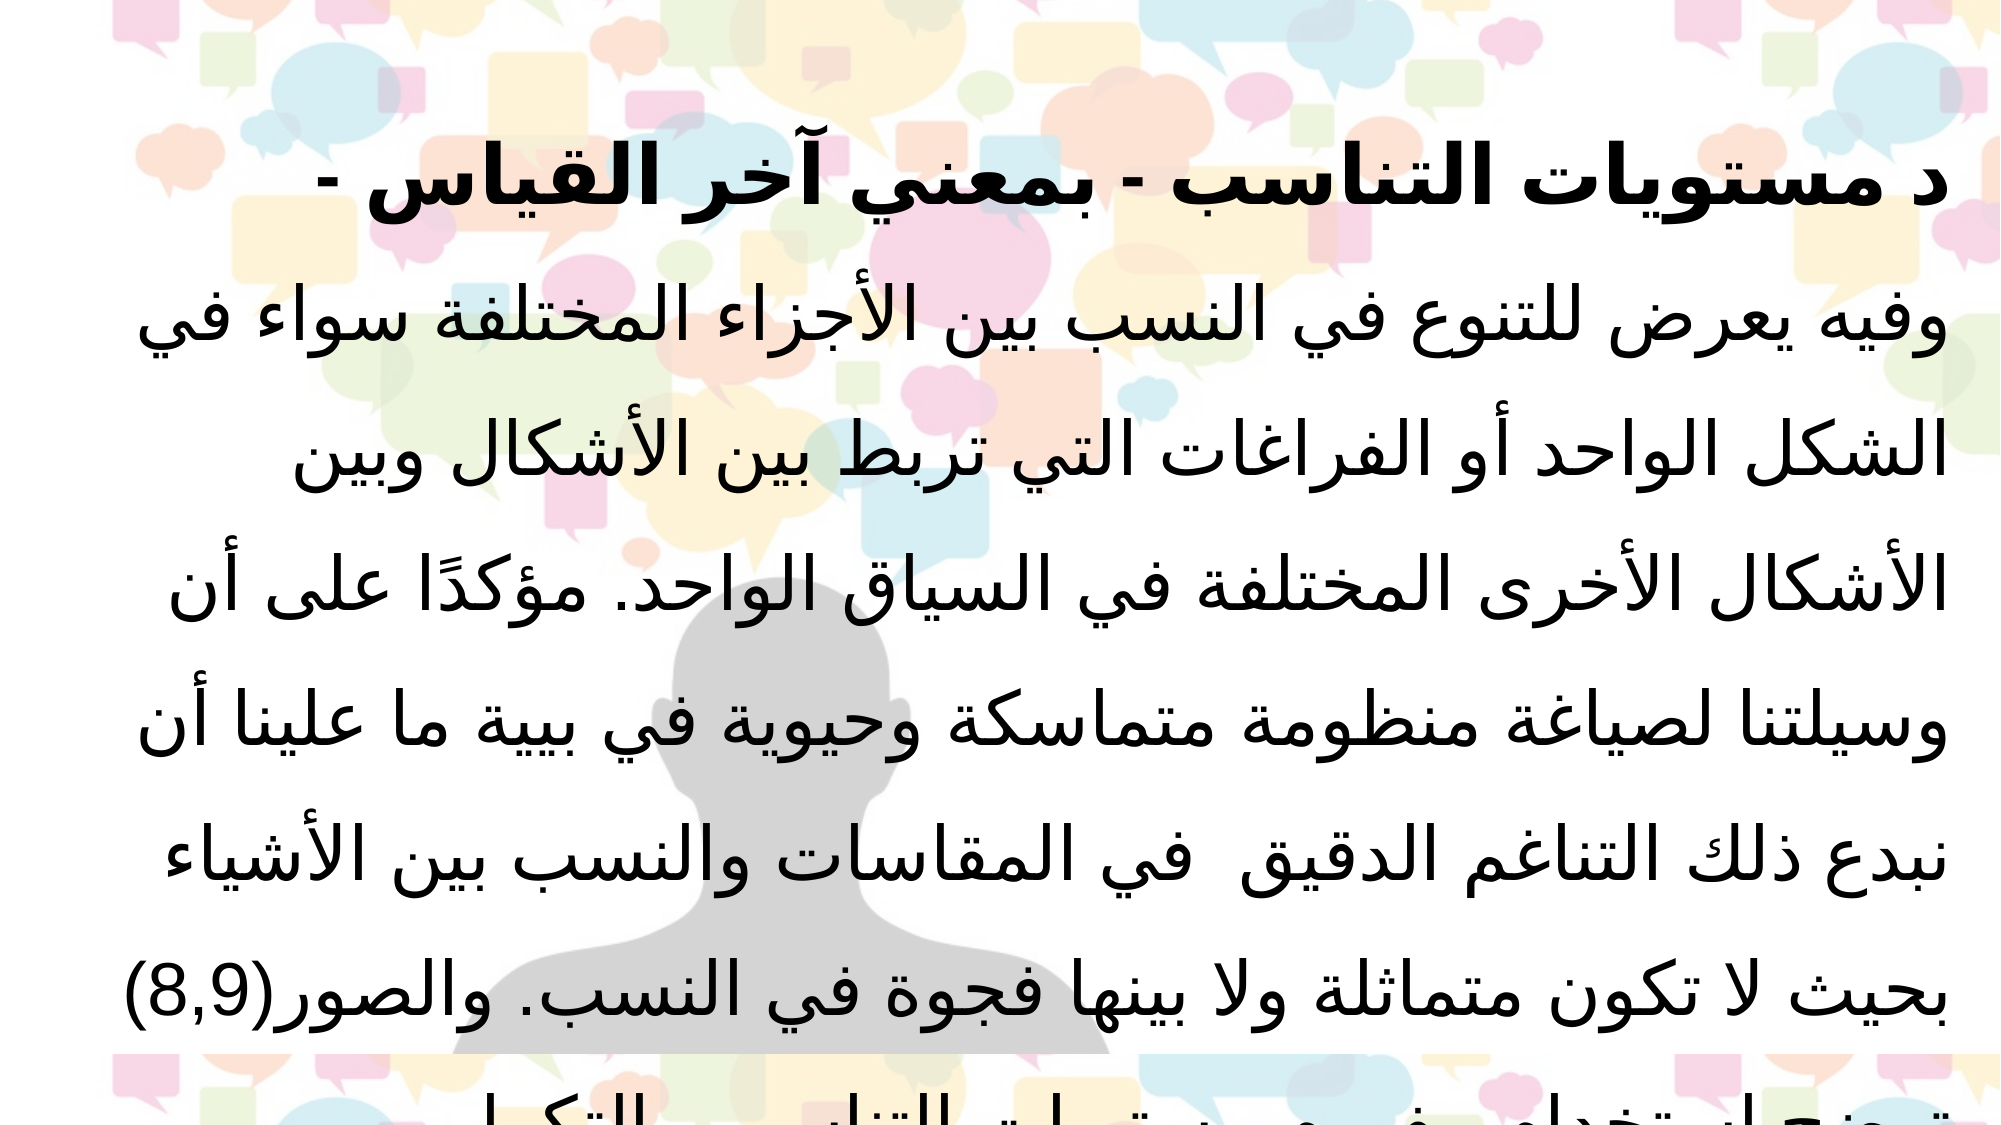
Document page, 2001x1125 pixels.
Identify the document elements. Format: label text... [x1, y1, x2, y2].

text_box د مستويات التناسب - بمعني آخر القياس - وفيه يعرض للتنوع في النسب بين الأجزاء المختلفة سواء في الشكل الواحد أو الفراغات التي تربط بين الأشكال وبين الأشكال الأخرى المختلفة في السياق الواحد. مؤكدًا على أن وسيلتنا لصياغة منظومة متماسكة وحيوية في بيية ما علينا أن نبدع ذلك التناغم الدقيق في المقاسات والنسب بين الأشياء بحيث لا تكون متماثلة ولا بينها فجوة في النسب. والصور(8,9) توضح استخدام مفهوم مستويات التناسب والتكرار. [70, 63, 1968, 1125]
